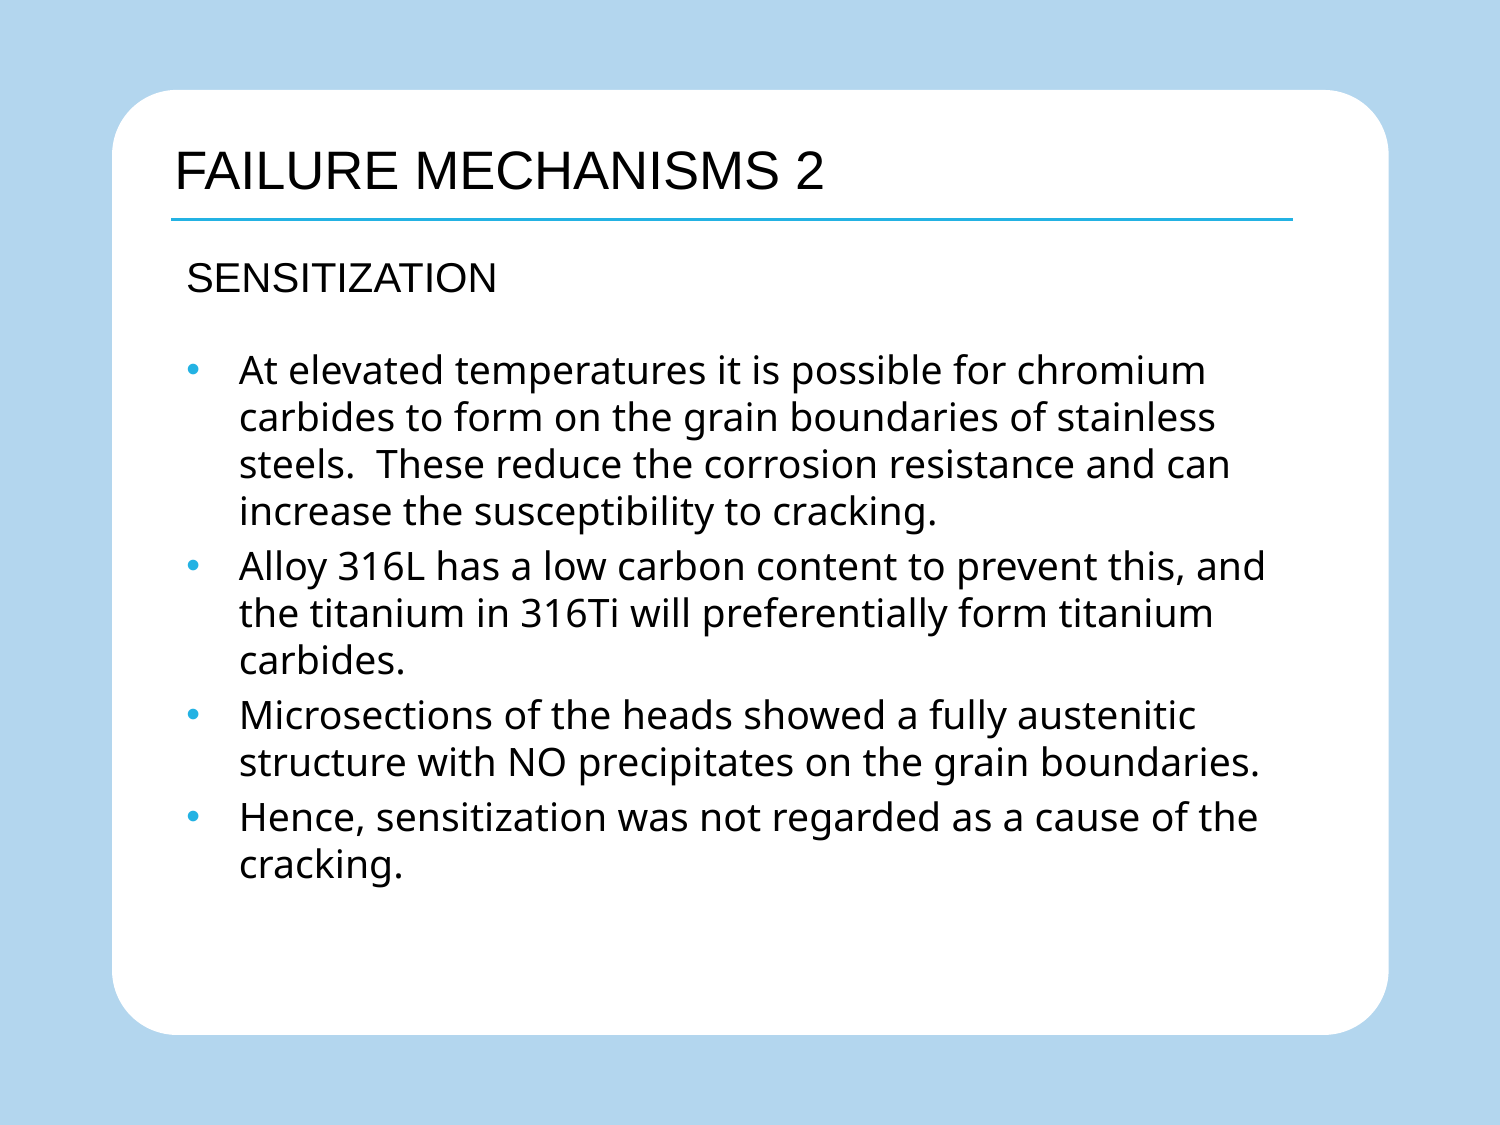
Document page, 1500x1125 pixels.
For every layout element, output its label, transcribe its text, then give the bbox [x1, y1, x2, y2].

list At elevated temperatures it is possible for chromium carbides to form on the grain boundaries of stainless steels. These reduce the corrosion resistance and can increase the susceptibility to cracking. Alloy 316L has a low carbon content to prevent this, and the titanium in 316Ti will preferentially form titanium carbides. Microsections of the heads showed a fully austenitic structure with NO precipitates on the grain boundaries. Hence, sensitization was not regarded as a cause of the cracking. [171, 338, 1312, 906]
title FAILURE MECHANISMS 2 [159, 127, 1248, 209]
text_box SENSITIZATION [171, 243, 538, 309]
